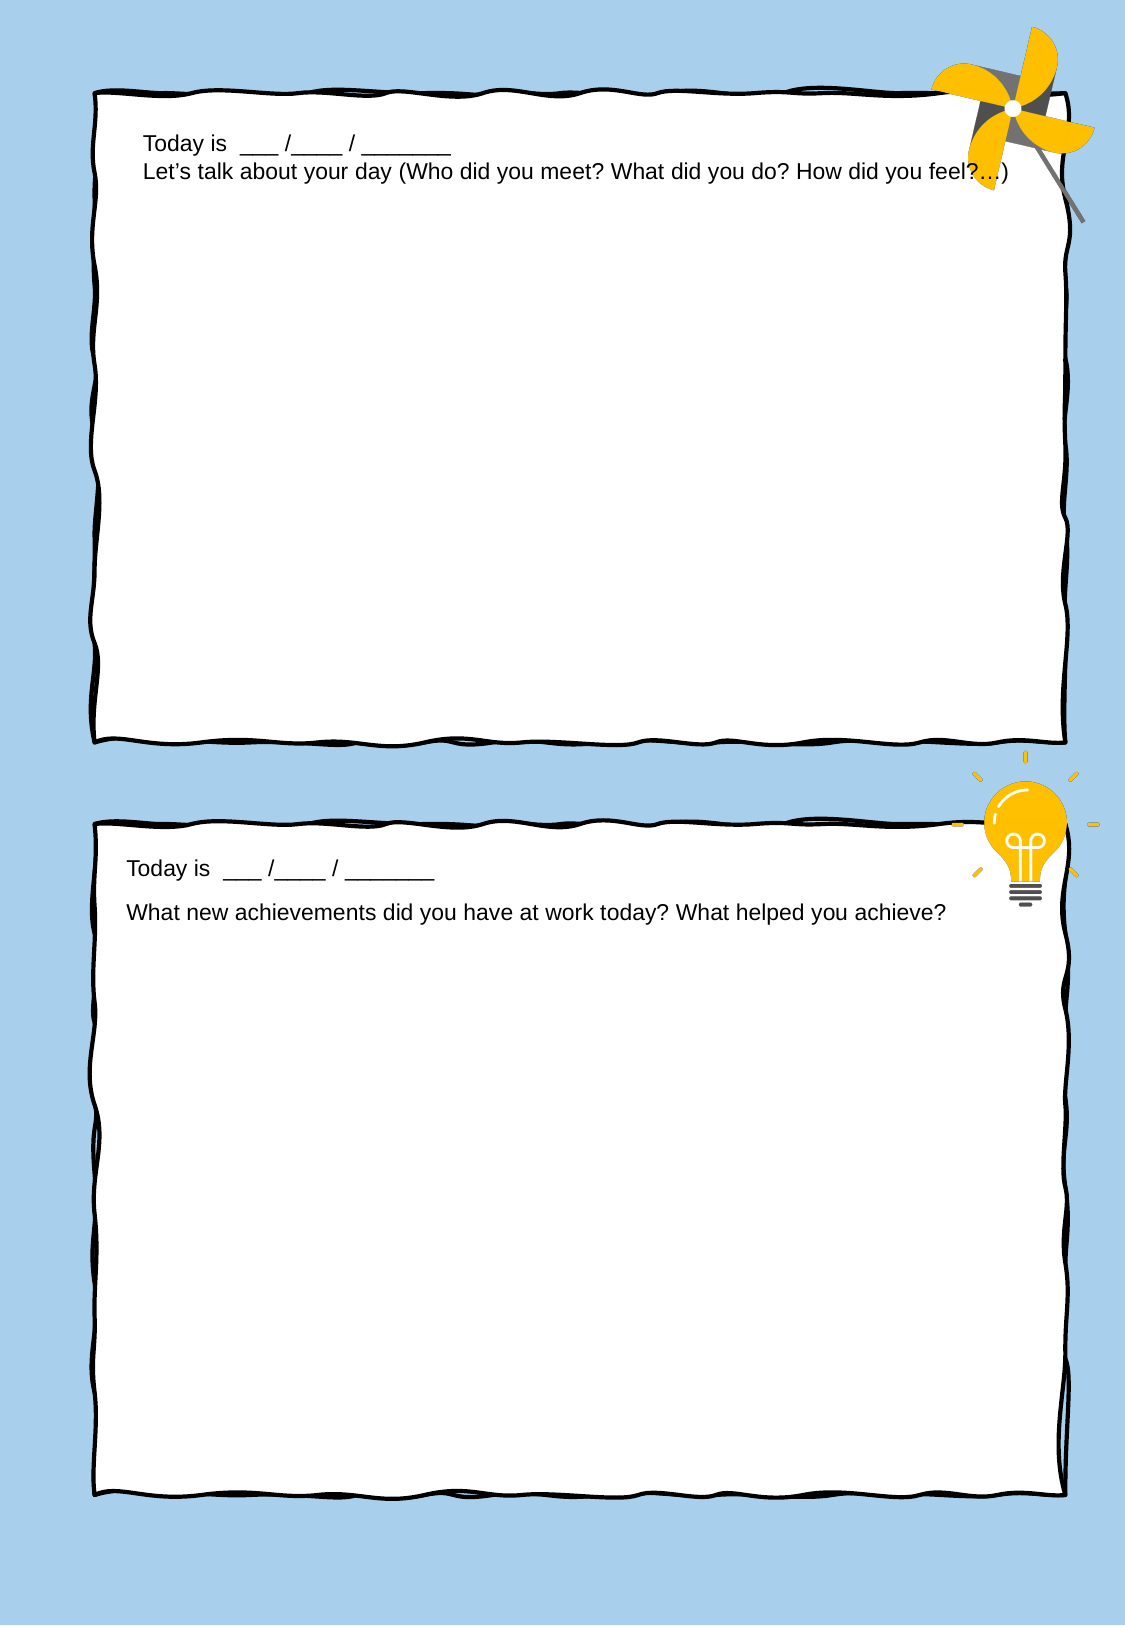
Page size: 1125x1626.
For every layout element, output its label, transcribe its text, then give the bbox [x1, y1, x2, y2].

text_box Today is ___ /____ / _______ Let’s talk about your day (Who did you meet? What did you do? How did you feel?…) [127, 121, 1066, 719]
text_box [89, 818, 1069, 1499]
text_box Today is ___ /____ / _______ What new achievements did you have at work today? What helped you achieve? [111, 846, 1049, 1461]
picture [847, 0, 1125, 273]
picture [909, 708, 1125, 940]
text_box [90, 87, 904, 747]
